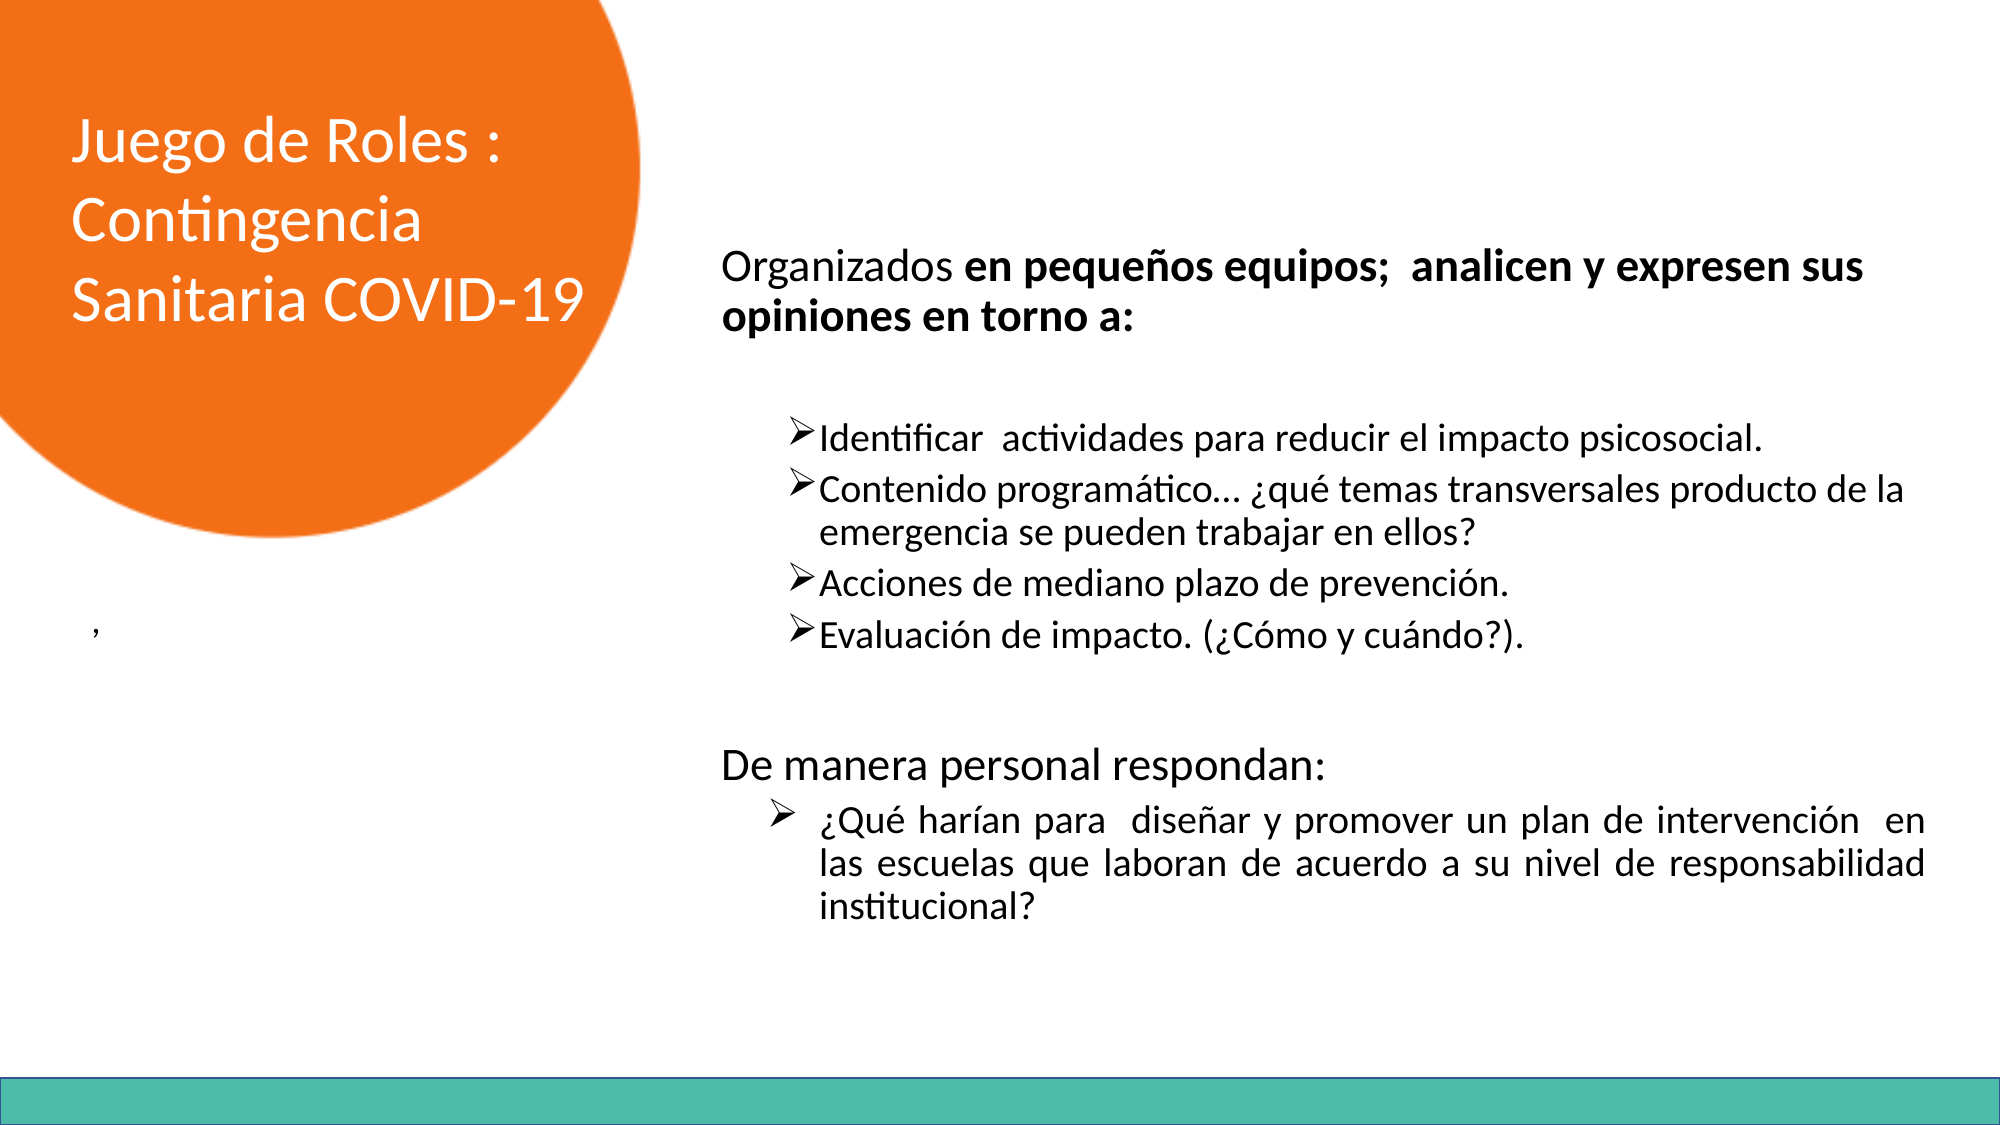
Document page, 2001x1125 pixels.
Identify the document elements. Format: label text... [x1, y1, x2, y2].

text_box [0, 1077, 2000, 1125]
text_box , [76, 588, 133, 648]
list Organizados en pequeños equipos; analicen y expresen sus opiniones en torno a: Identificar actividades para reducir el impacto psicosocial. Contenido programático… ¿qué temas transversales producto de la emergencia se pueden trabajar en ellos? Acciones de mediano plazo de prevención. Evaluación de impacto. (¿Cómo y cuándo?). De manera personal respondan: ¿Qué harían para diseñar y promover un plan de intervención en las escuelas que laboran de acuerdo a su nivel de responsabilidad institucional? [706, 233, 1943, 943]
picture [0, 0, 668, 548]
